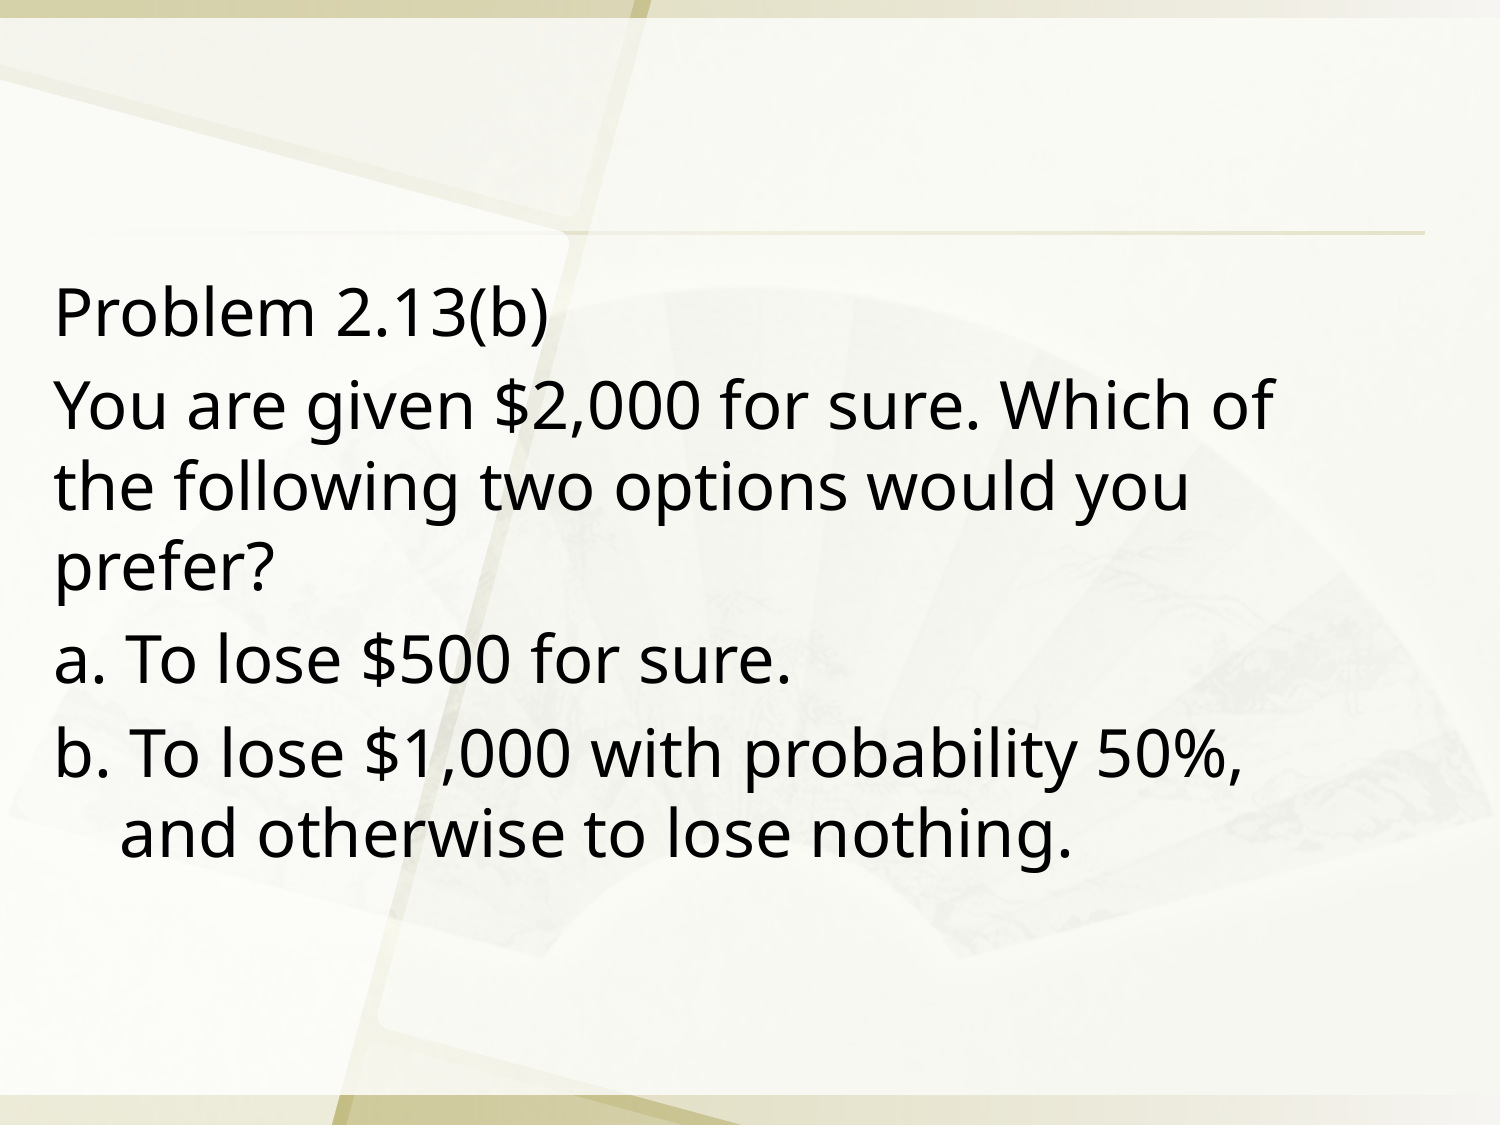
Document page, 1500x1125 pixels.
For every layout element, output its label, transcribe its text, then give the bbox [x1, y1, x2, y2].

list Problem 2.13(b) You are given $2,000 for sure. Which of the following two options would you prefer? a. To lose $500 for sure. b. To lose $1,000 with probability 50%, and otherwise to lose nothing. [38, 262, 1378, 1032]
